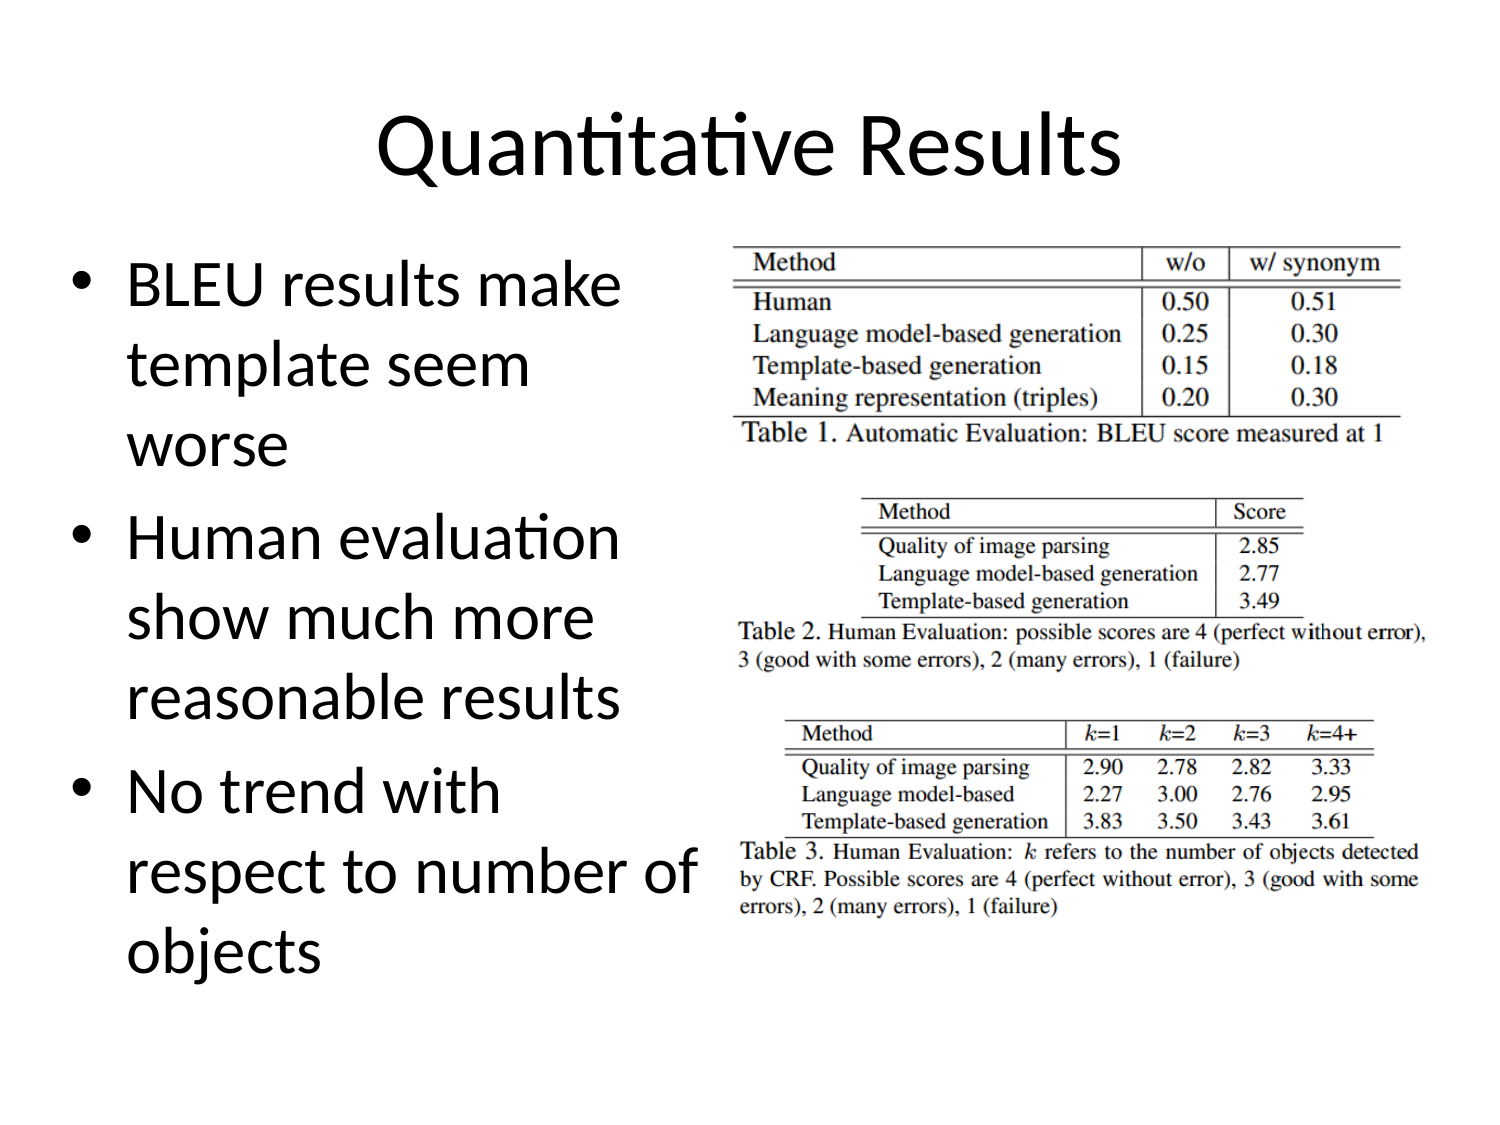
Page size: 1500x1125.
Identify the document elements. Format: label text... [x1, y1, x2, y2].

picture [720, 231, 1422, 457]
title Quantitative Results [75, 45, 1425, 233]
picture [732, 709, 1424, 923]
list BLEU results make template seem worse Human evaluation show much more reasonable results No trend with respect to number of objects [55, 231, 719, 1029]
picture [731, 478, 1430, 690]
